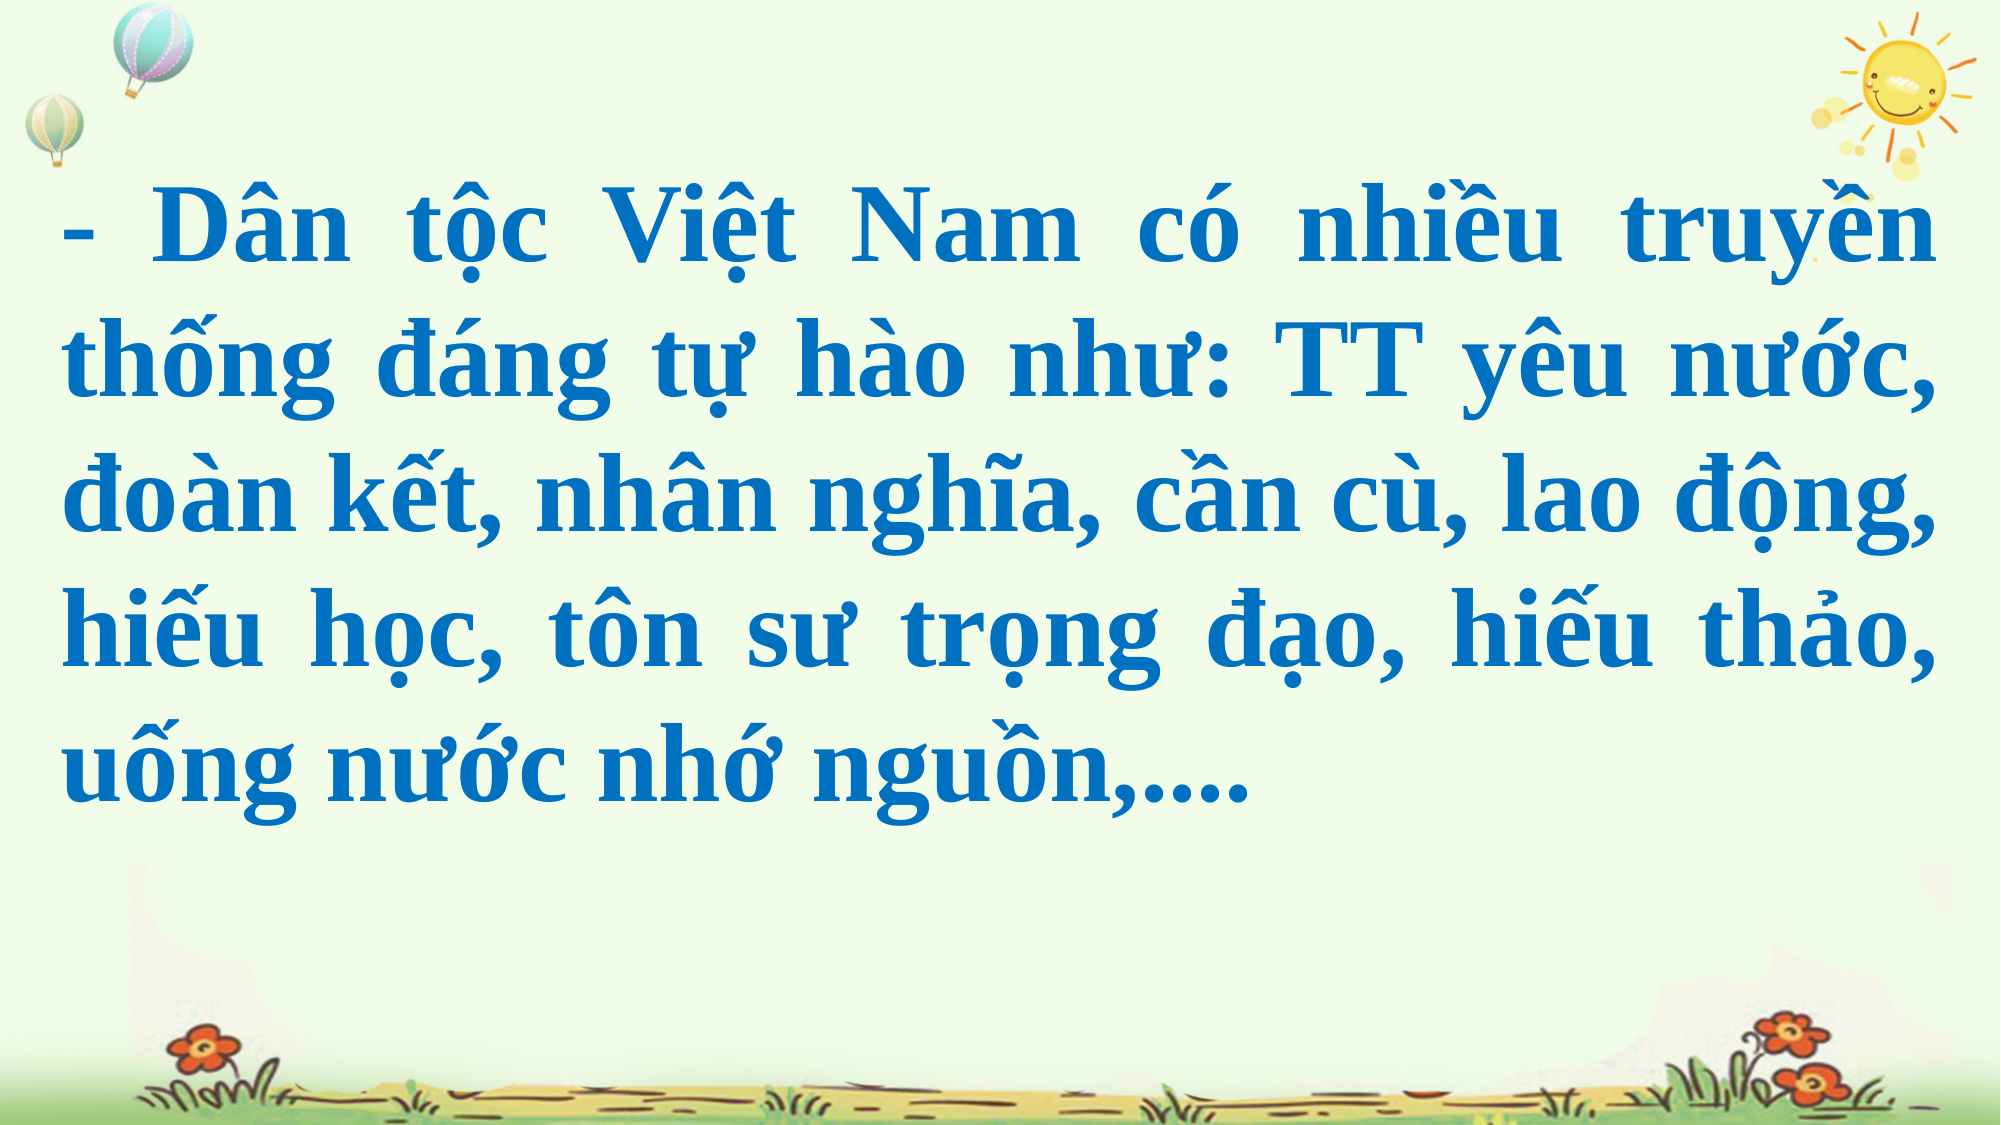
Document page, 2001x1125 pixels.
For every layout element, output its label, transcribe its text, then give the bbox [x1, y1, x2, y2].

picture [0, 0, 2001, 1125]
text_box - Dân tộc Việt Nam có nhiều truyền thống đáng tự hào như: TT yêu nước, đoàn kết, nhân nghĩa, cần cù, lao động, hiếu học, tôn sư trọng đạo, hiếu thảo, uống nước nhớ nguồn,.... [45, 141, 1955, 831]
